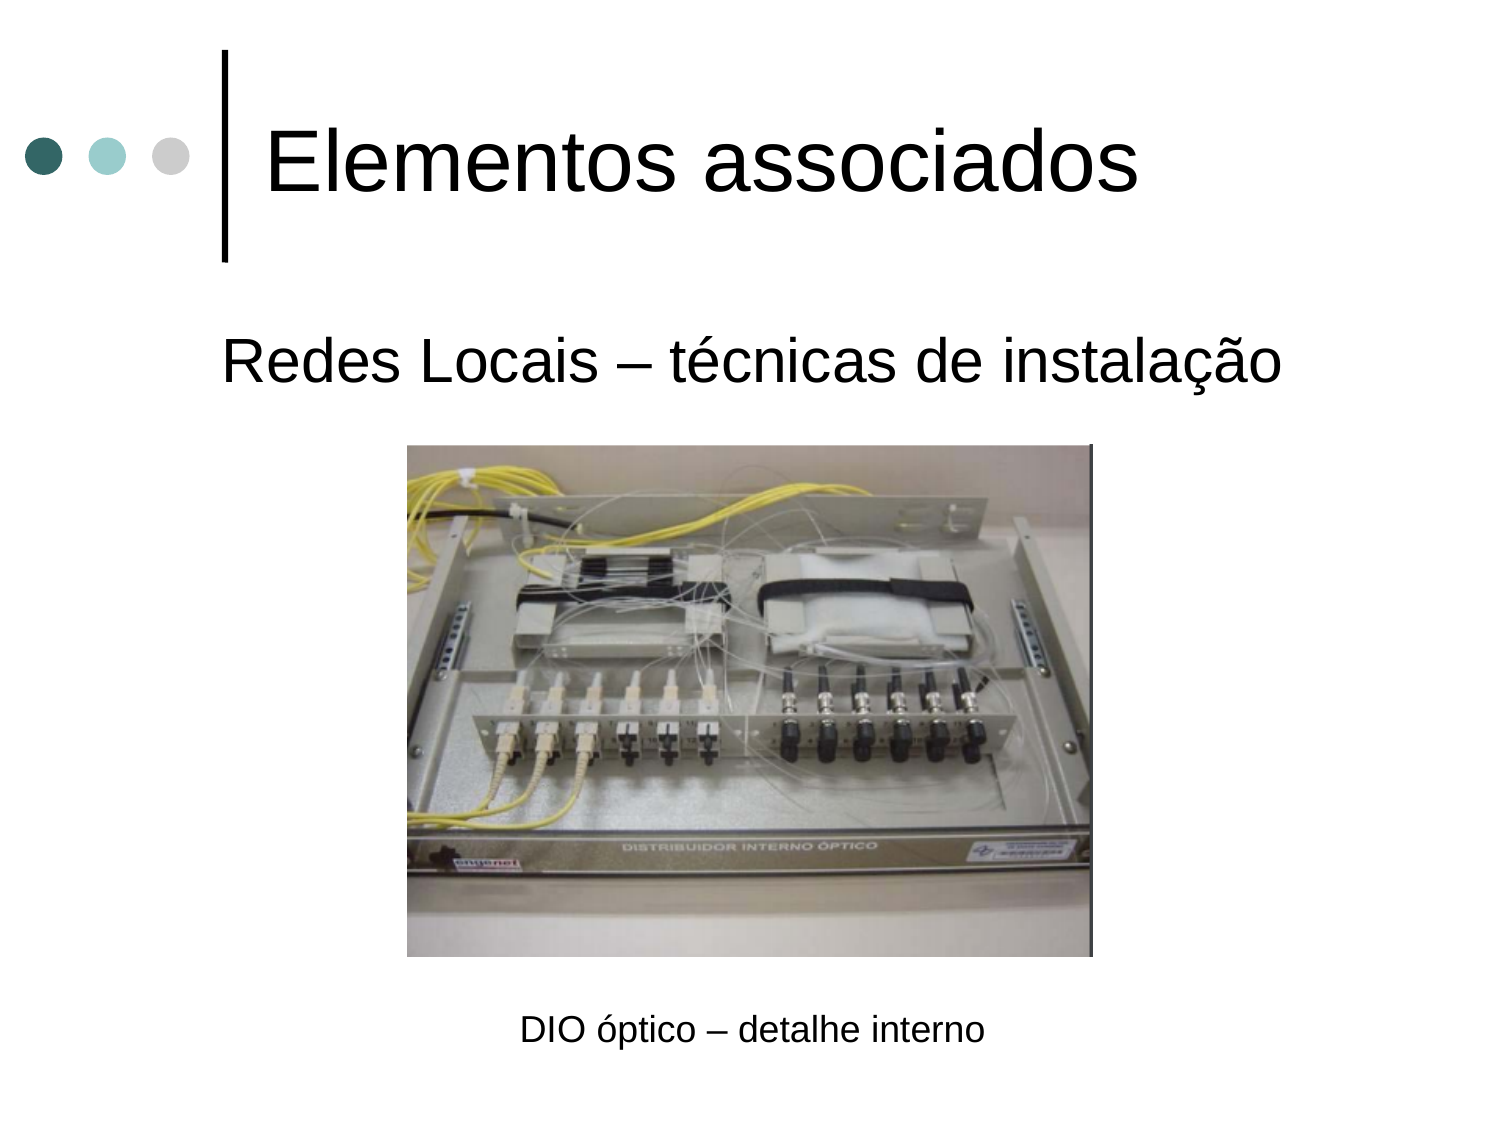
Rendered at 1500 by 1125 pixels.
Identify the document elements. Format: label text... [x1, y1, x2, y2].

title Elementos associados [249, 31, 1400, 282]
list Redes Locais – técnicas de instalação [206, 312, 1459, 988]
picture [407, 444, 1093, 958]
text_box DIO óptico – detalhe interno [504, 997, 1001, 1058]
